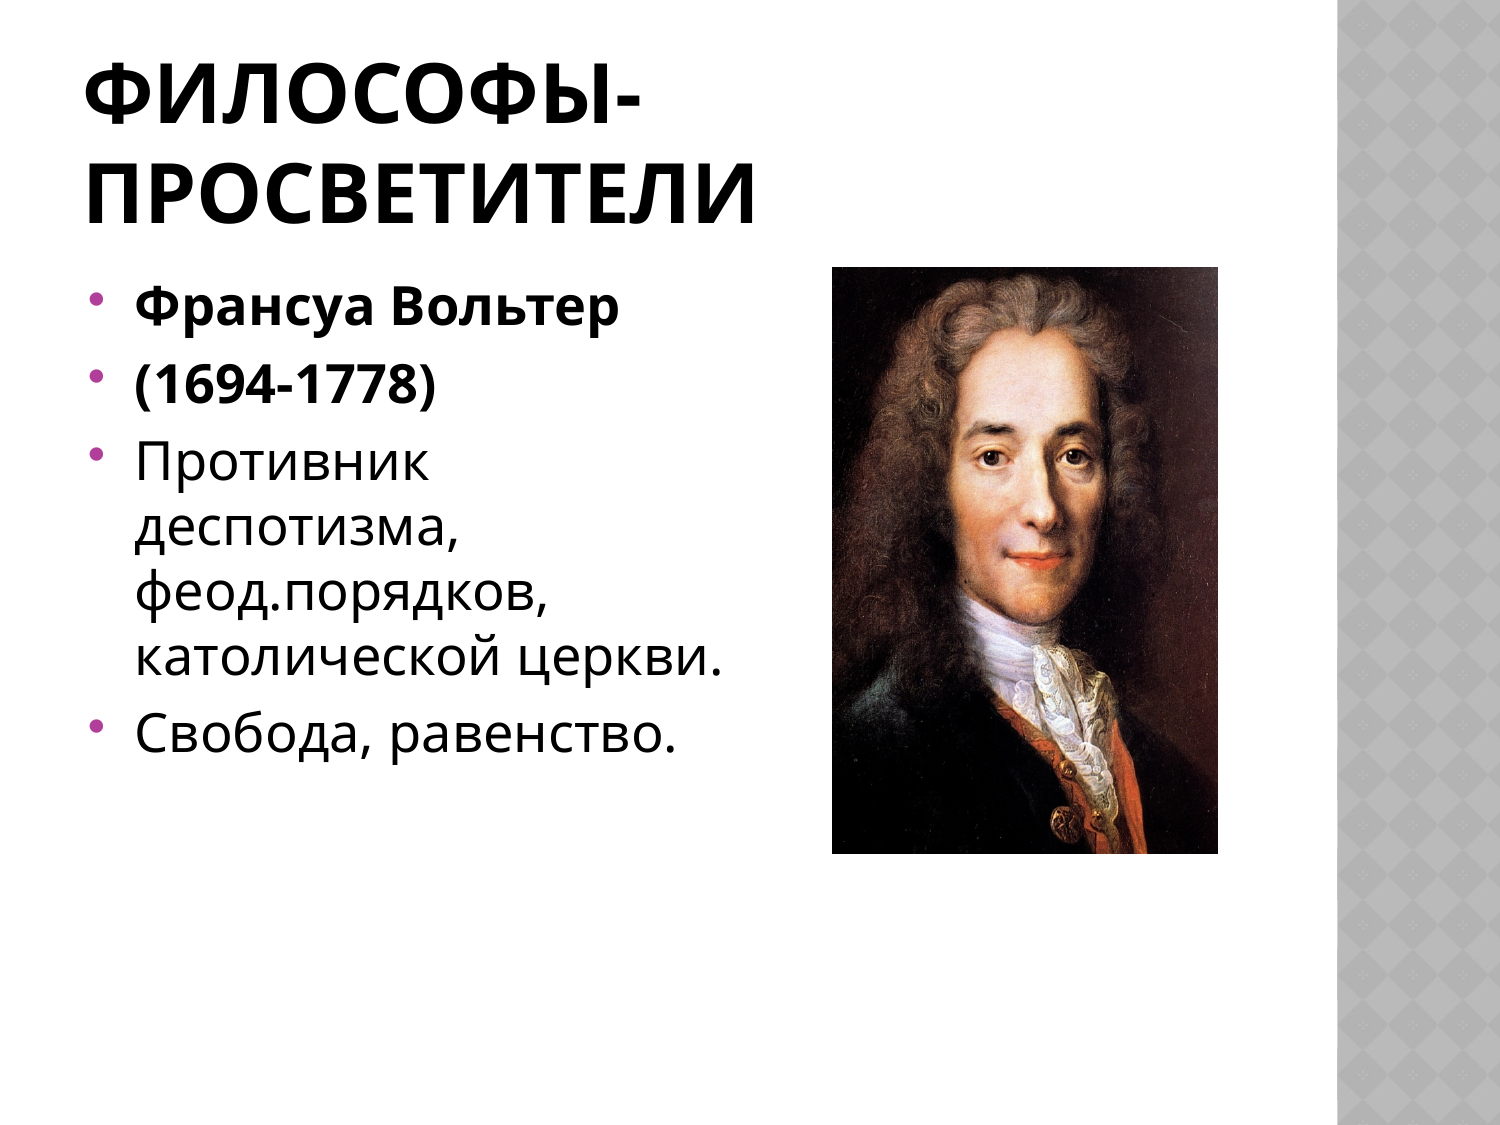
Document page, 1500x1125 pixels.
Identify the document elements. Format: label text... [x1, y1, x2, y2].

list Франсуа Вольтер (1694-1778) Противник деспотизма, феод.порядков, католической церкви. Свобода, равенство. [75, 264, 786, 1059]
title Философы-просветители [75, 52, 1263, 240]
picture [832, 266, 1218, 854]
